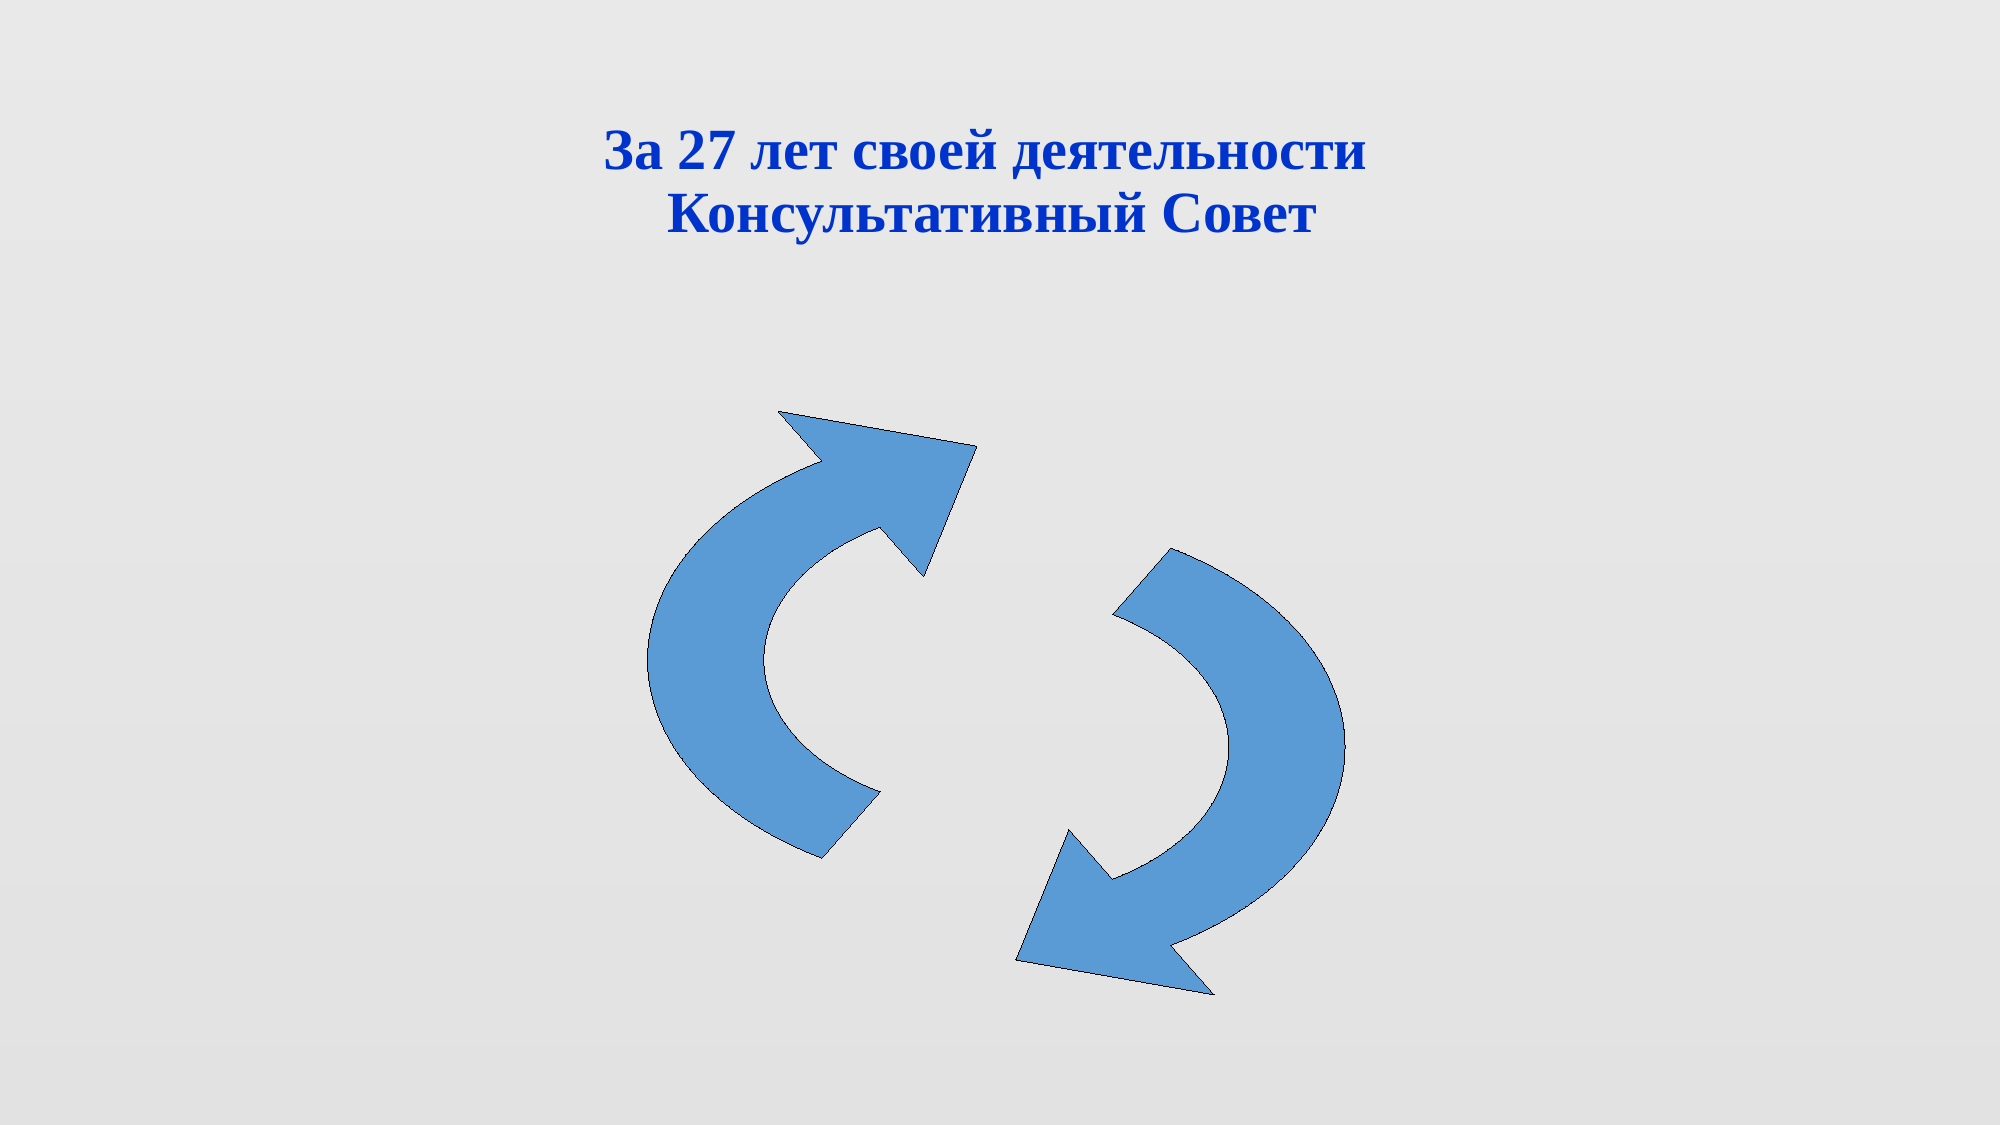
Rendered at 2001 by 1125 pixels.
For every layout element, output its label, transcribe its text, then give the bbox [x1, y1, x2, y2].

title За 27 лет своей деятельности Консультативный Совет [86, 88, 1885, 277]
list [98, 381, 1895, 1025]
